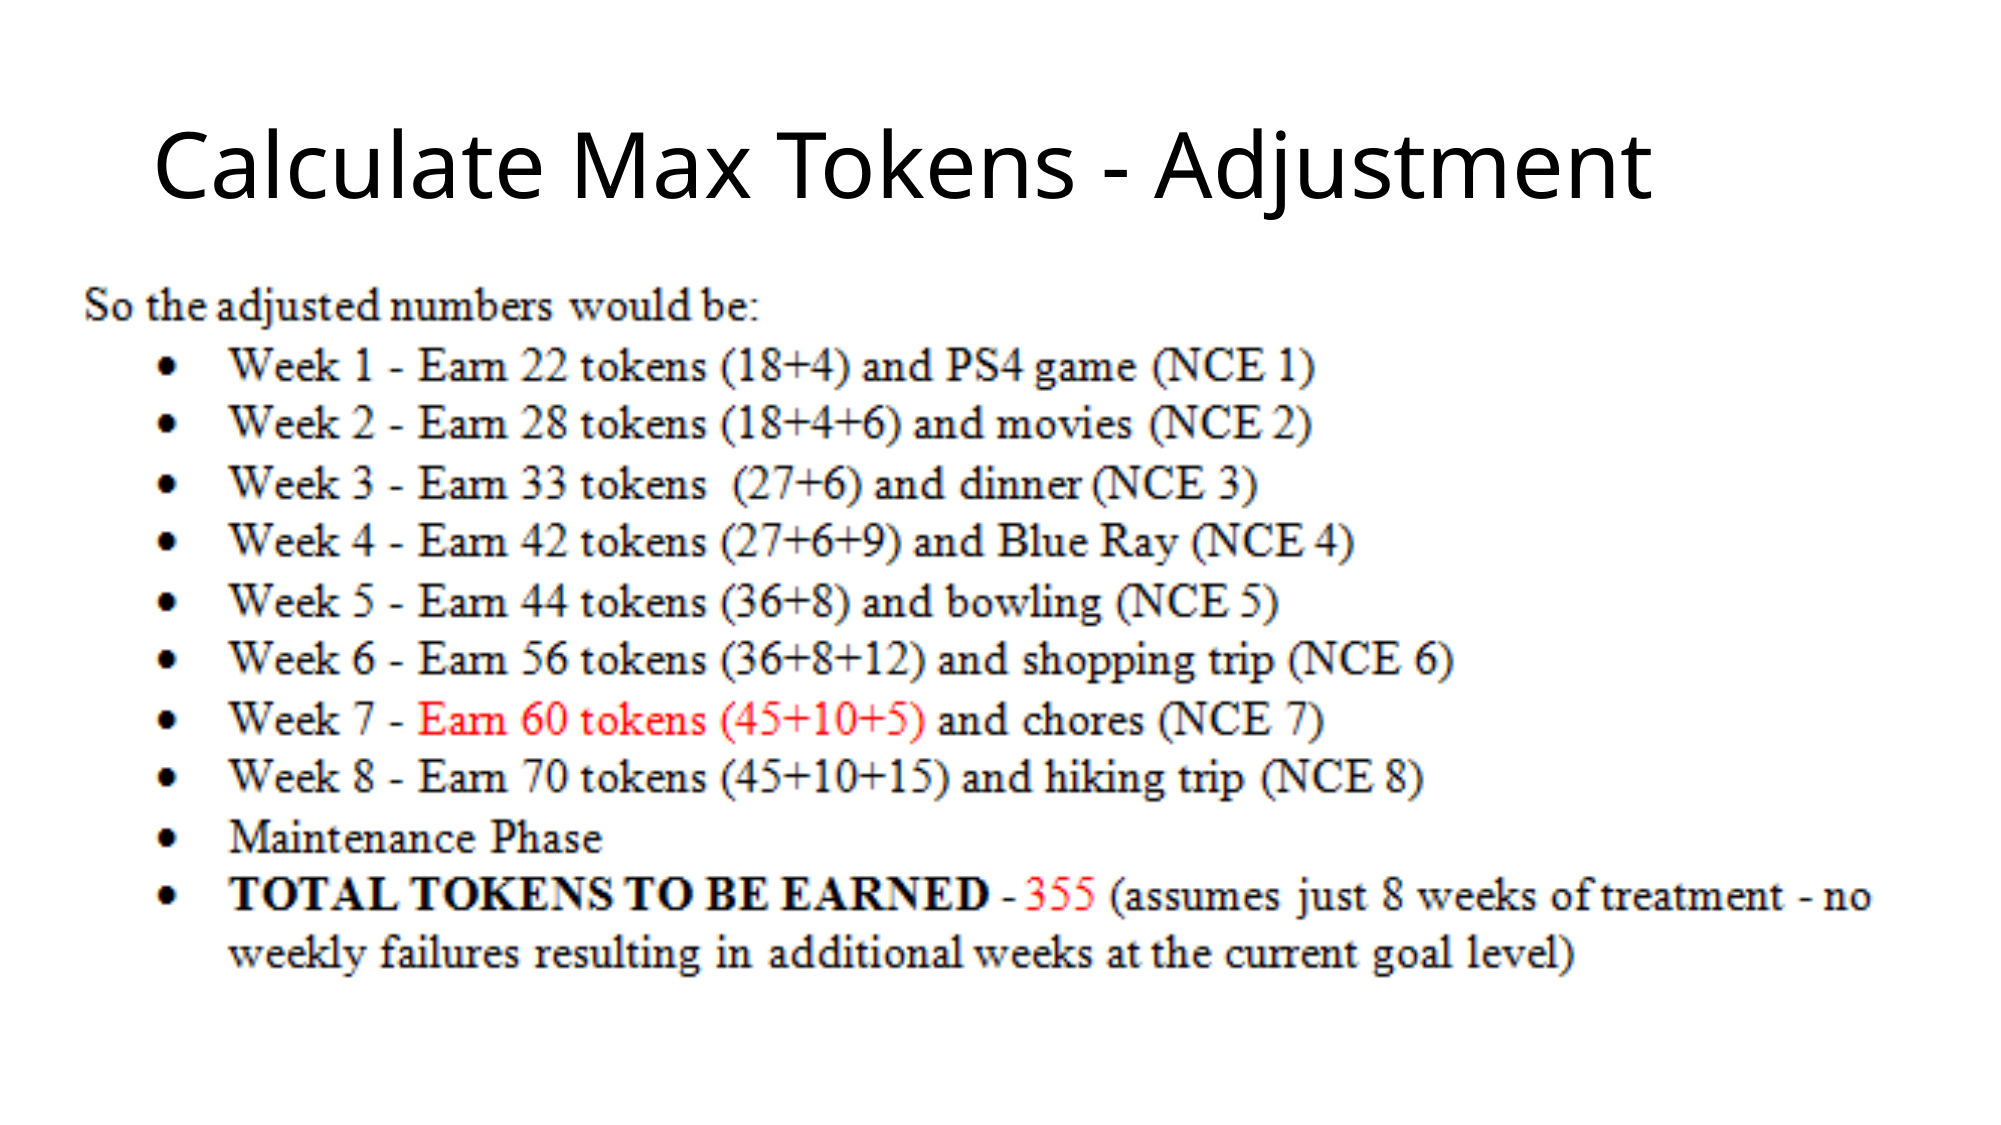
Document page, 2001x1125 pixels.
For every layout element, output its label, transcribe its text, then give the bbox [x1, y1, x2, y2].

picture [57, 264, 1910, 1008]
title Calculate Max Tokens - Adjustment [137, 59, 1863, 264]
